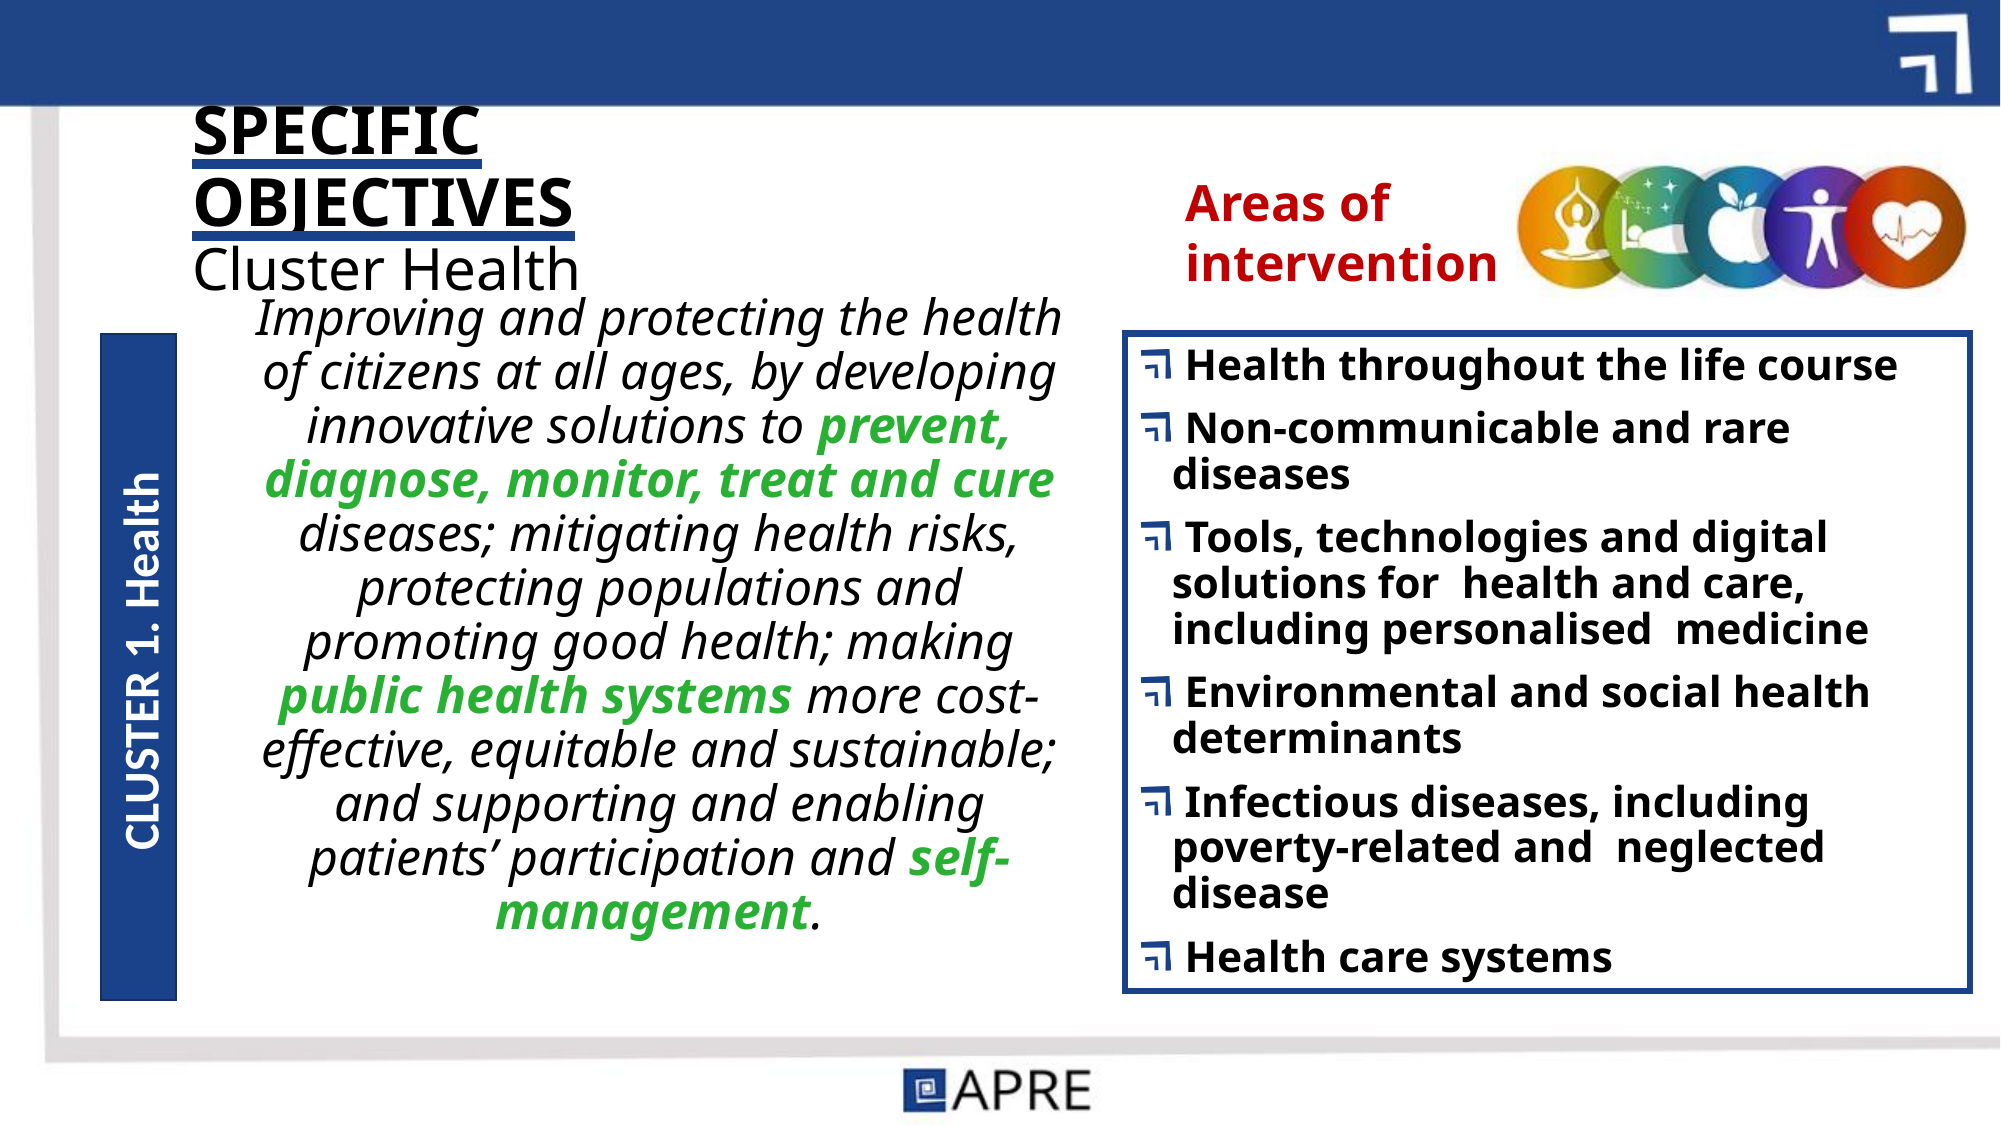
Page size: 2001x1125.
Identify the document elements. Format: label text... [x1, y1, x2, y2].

picture [0, 0, 2001, 1125]
list Health throughout the life course Non-communicable and rare diseases Tools, technologies and digital solutions for health and care, including personalised medicine Environmental and social health determinants Infectious diseases, including poverty-related and neglected disease Health care systems [1124, 333, 1971, 992]
text_box Improving and protecting the health of citizens at all ages, by developing innovative solutions to prevent, diagnose, monitor, treat and cure diseases; mitigating health risks, protecting populations and promoting good health; making public health systems more cost-effective, equitable and sustainable; and supporting and enabling patients’ participation and self-management. [228, 259, 1092, 974]
text_box CLUSTER 1. Health [100, 333, 177, 1001]
text_box Areas of intervention [1170, 163, 1655, 299]
title SPECIFIC OBJECTIVES Cluster Health [177, 163, 781, 317]
